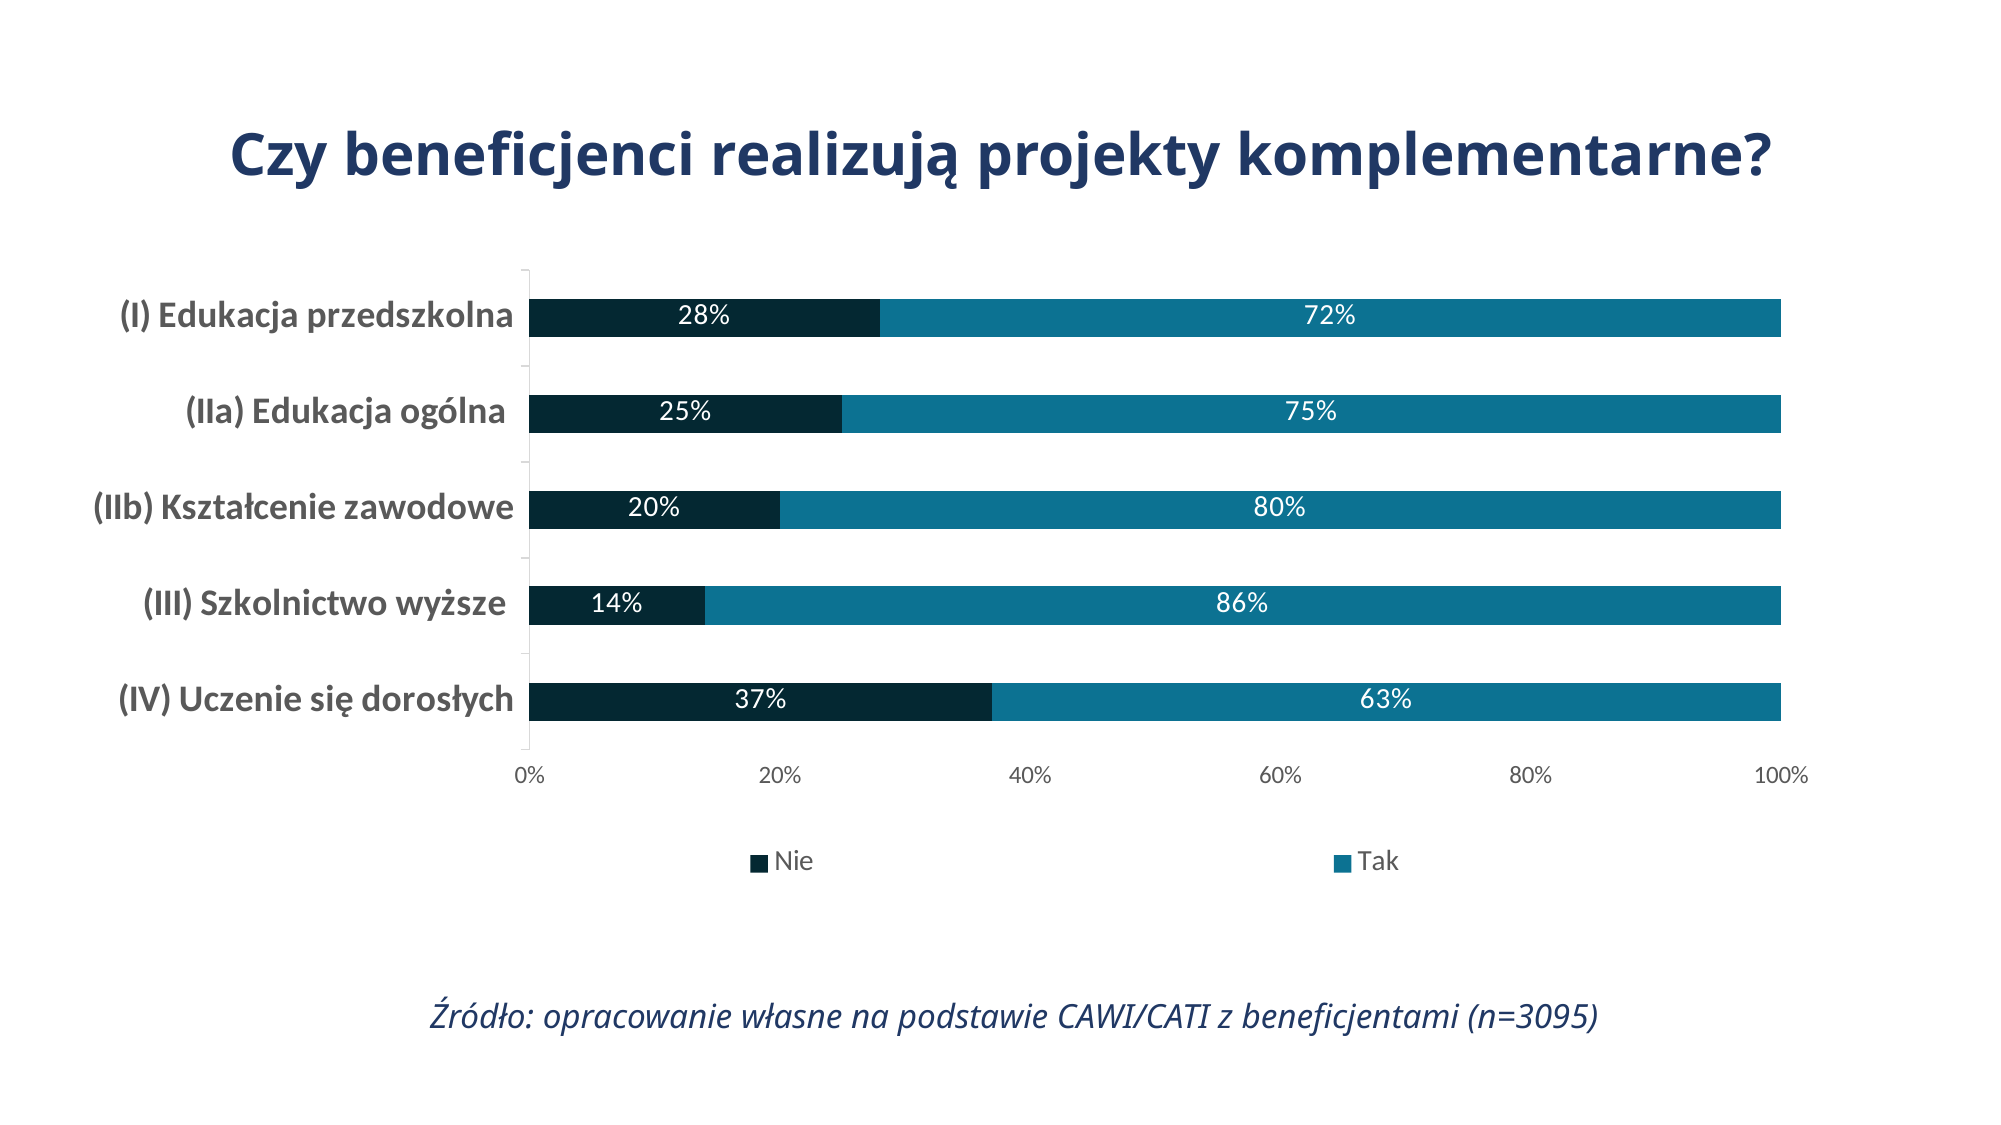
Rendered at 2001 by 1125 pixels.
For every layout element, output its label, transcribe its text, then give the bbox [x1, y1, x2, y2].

chart [78, 235, 1953, 926]
title Czy beneficjenci realizują projekty komplementarne? [69, 108, 1932, 206]
text_box Źródło: opracowanie własne na podstawie CAWI/CATI z beneficjentami (n=3095) [152, 969, 1878, 1066]
